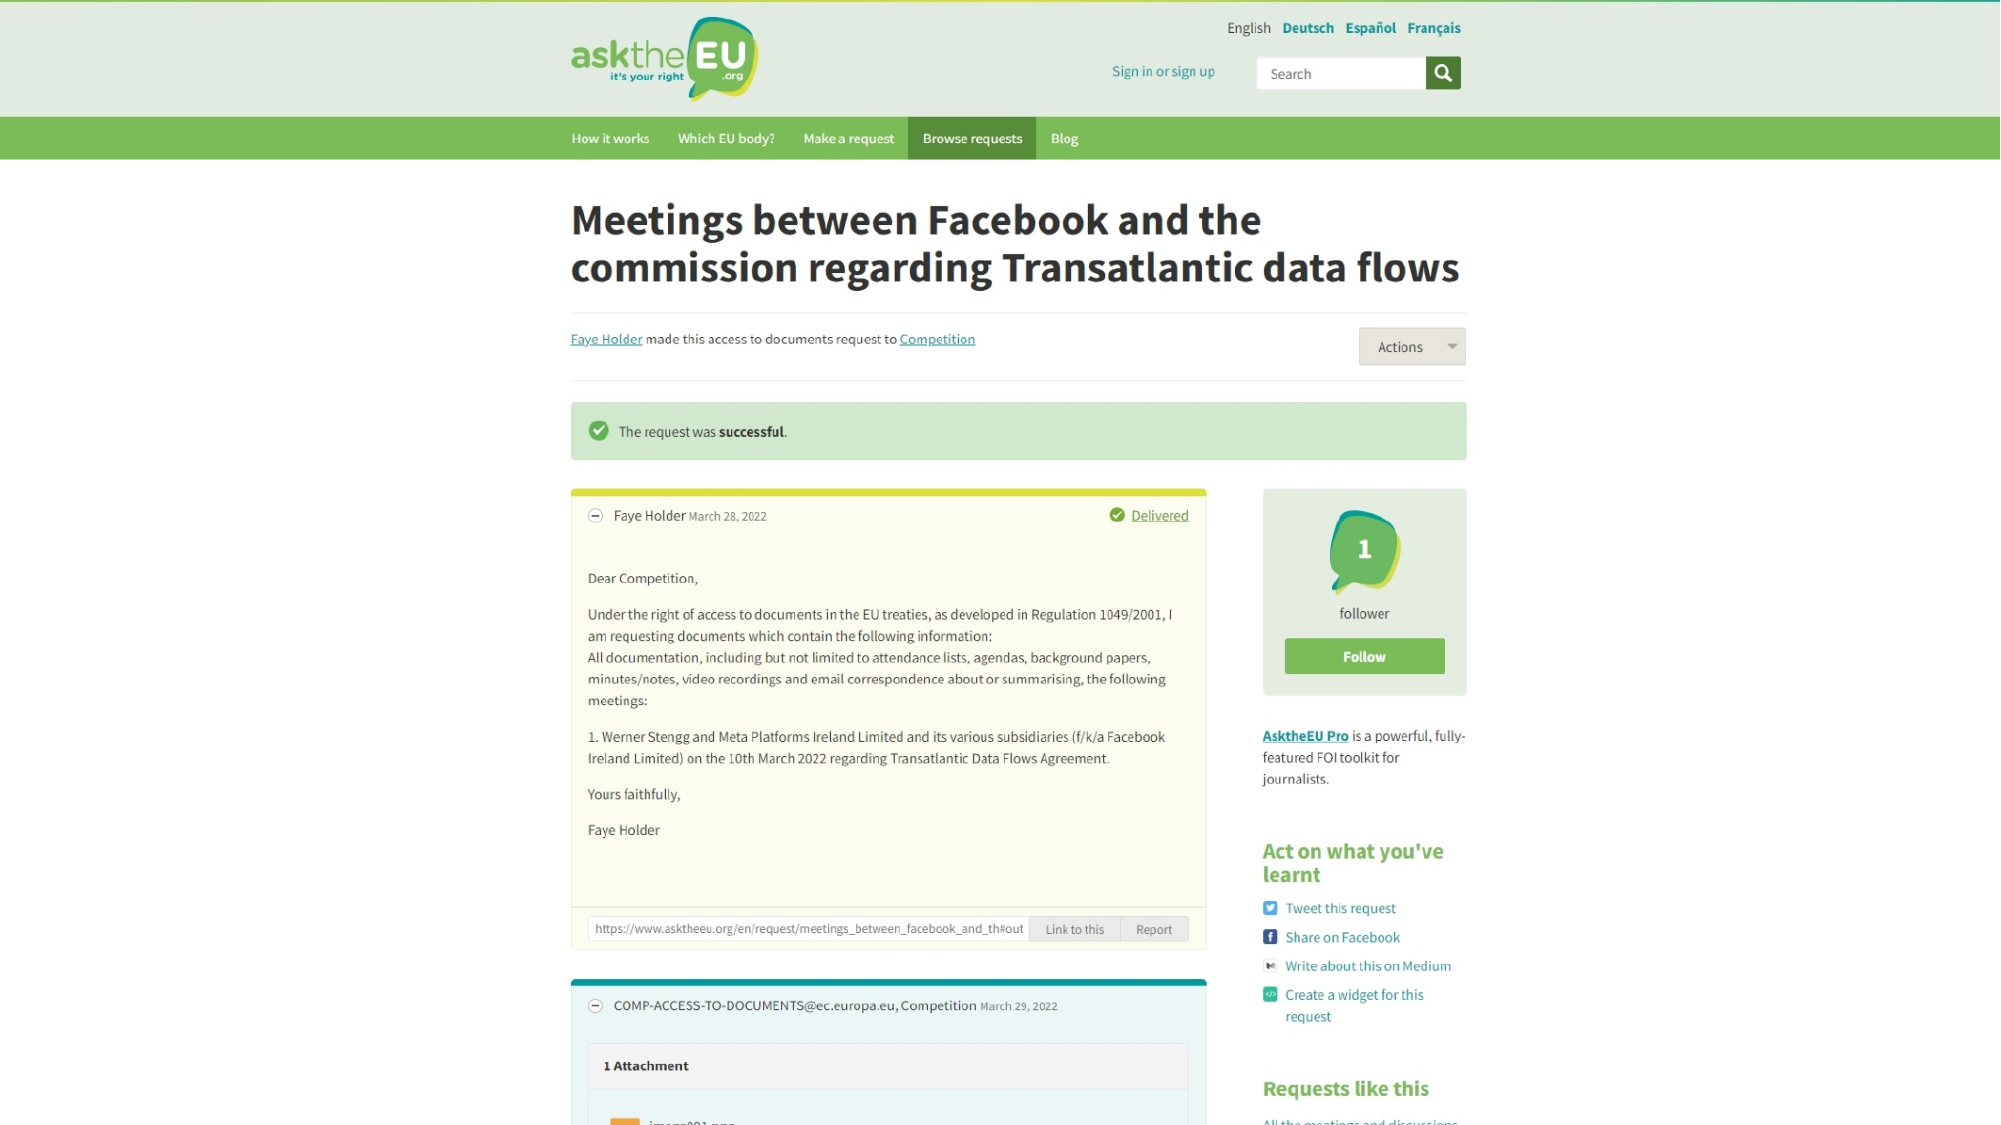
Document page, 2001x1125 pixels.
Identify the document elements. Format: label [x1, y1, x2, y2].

list [0, 0, 2000, 1125]
